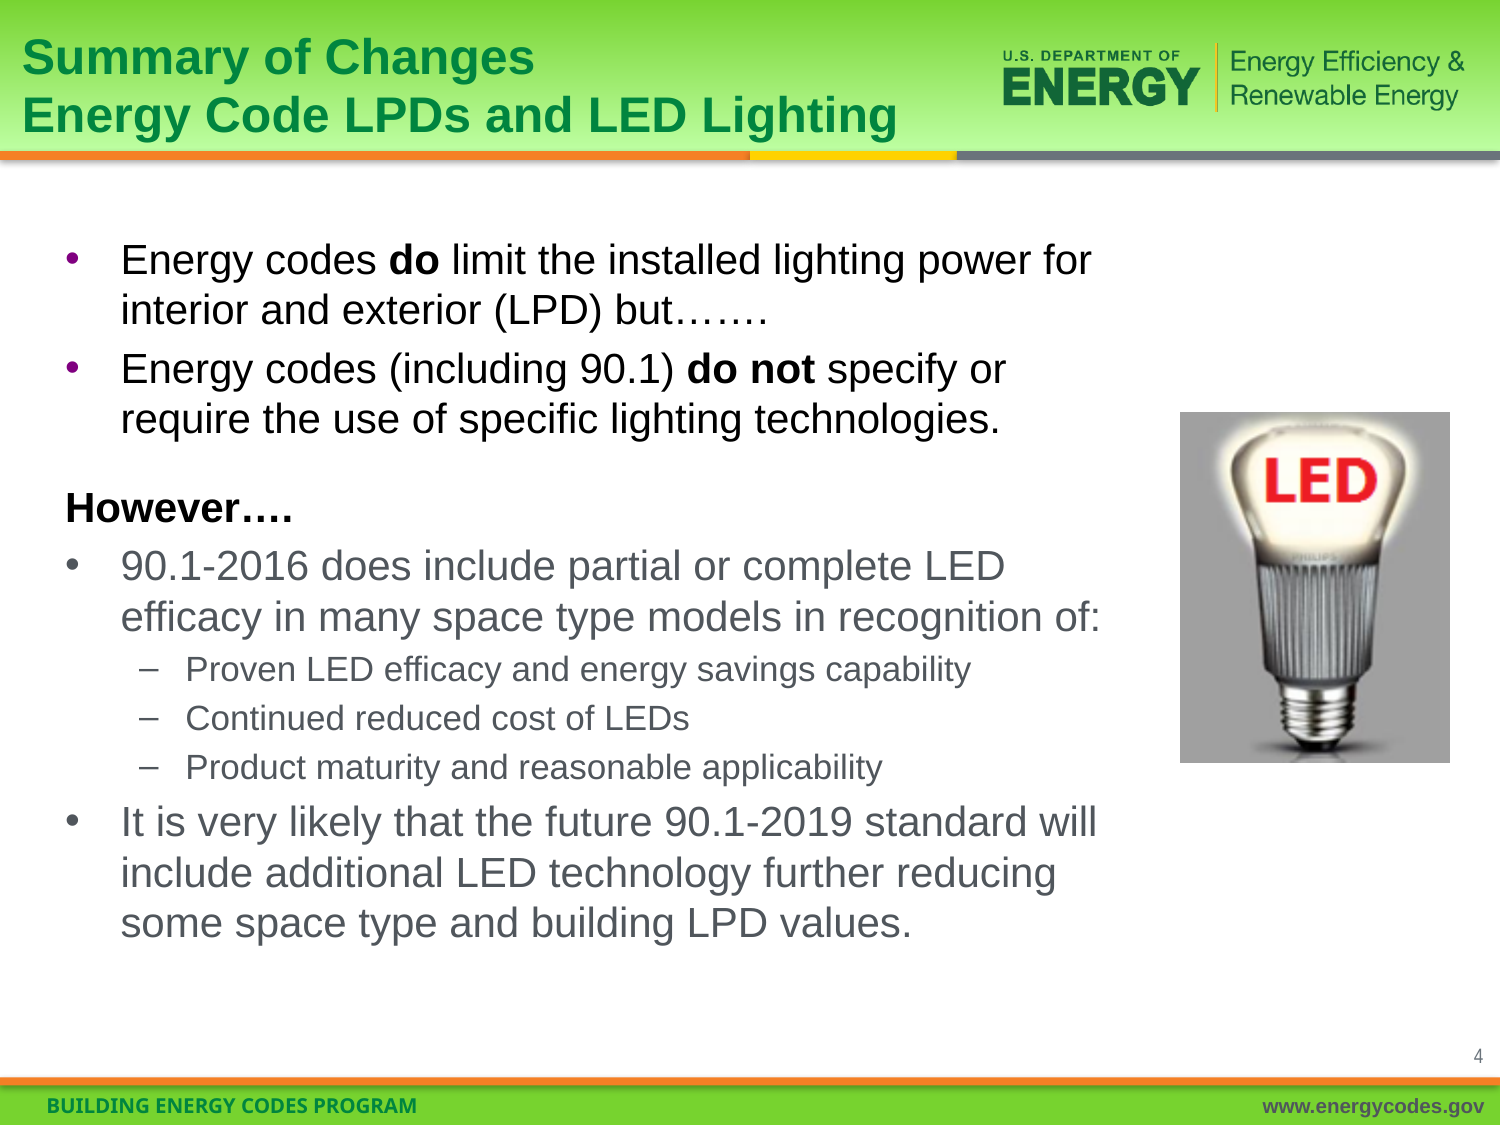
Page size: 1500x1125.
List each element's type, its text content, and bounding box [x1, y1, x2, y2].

list Energy codes do limit the installed lighting power for interior and exterior (LPD) but……. Energy codes (including 90.1) do not specify or require the use of specific lighting technologies. However…. 90.1-2016 does include partial or complete LED efficacy in many space type models in recognition of: Proven LED efficacy and energy savings capability Continued reduced cost of LEDs Product maturity and reasonable applicability It is very likely that the future 90.1-2019 standard will include additional LED technology further reducing some space type and building LPD values. [50, 224, 1163, 971]
title Summary of Changes Energy Code LPDs and LED Lighting [6, 25, 1395, 144]
picture [1179, 412, 1451, 764]
